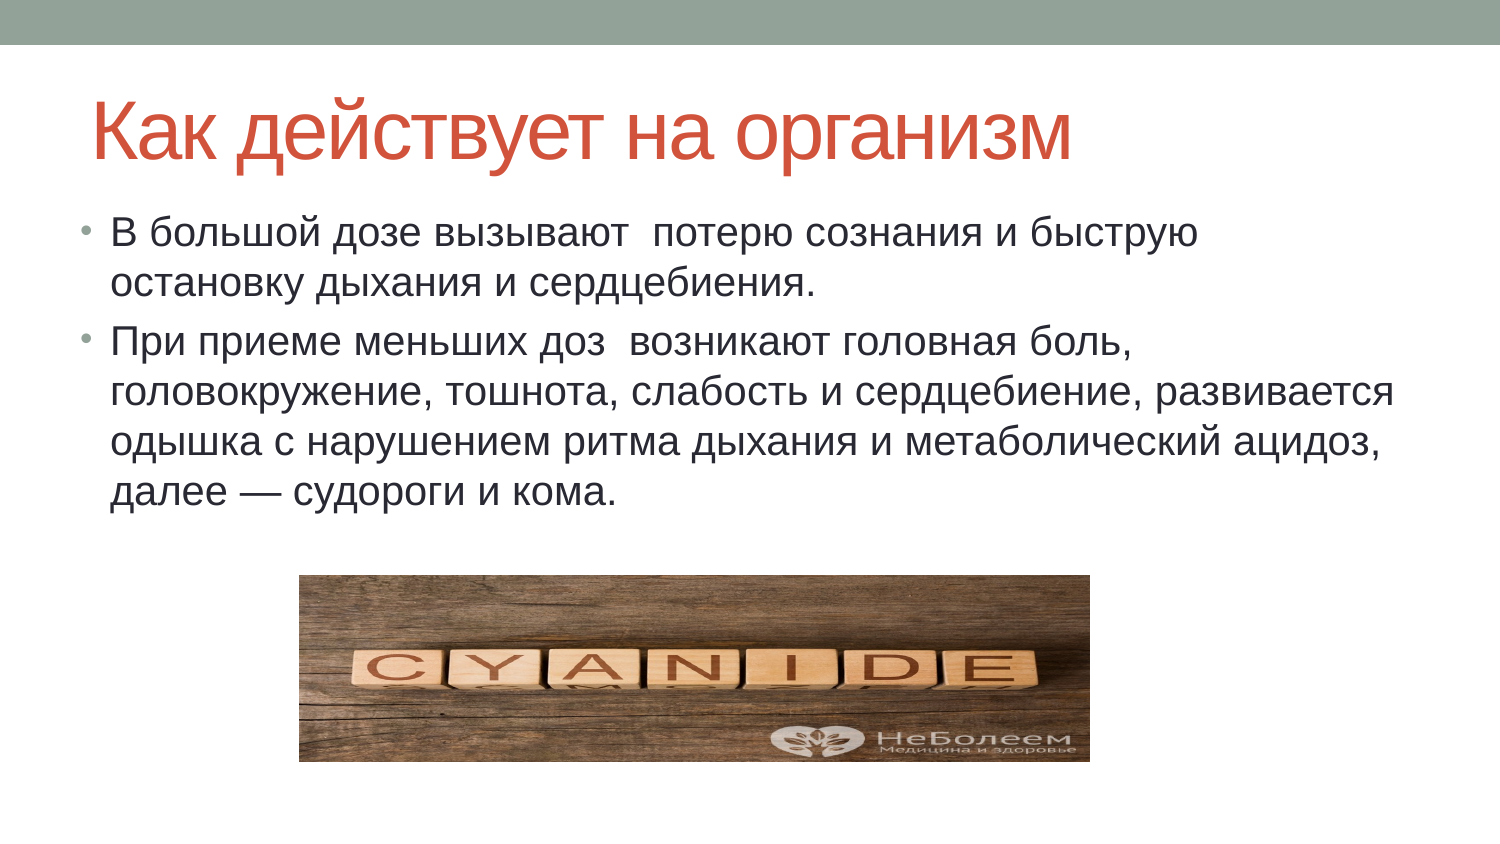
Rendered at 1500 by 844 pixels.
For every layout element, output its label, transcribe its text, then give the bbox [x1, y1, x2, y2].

title Как действует на организм [75, 65, 1425, 188]
list В большой дозе вызывают потерю сознания и быструю остановку дыхания и сердцебиения. При приеме меньших доз возникают головная боль, головокружение, тошнота, слабость и сердцебиение, развивается одышка с нарушением ритма дыхания и метаболический ацидоз, далее — судороги и кома. [64, 197, 1415, 737]
picture [299, 575, 1090, 762]
